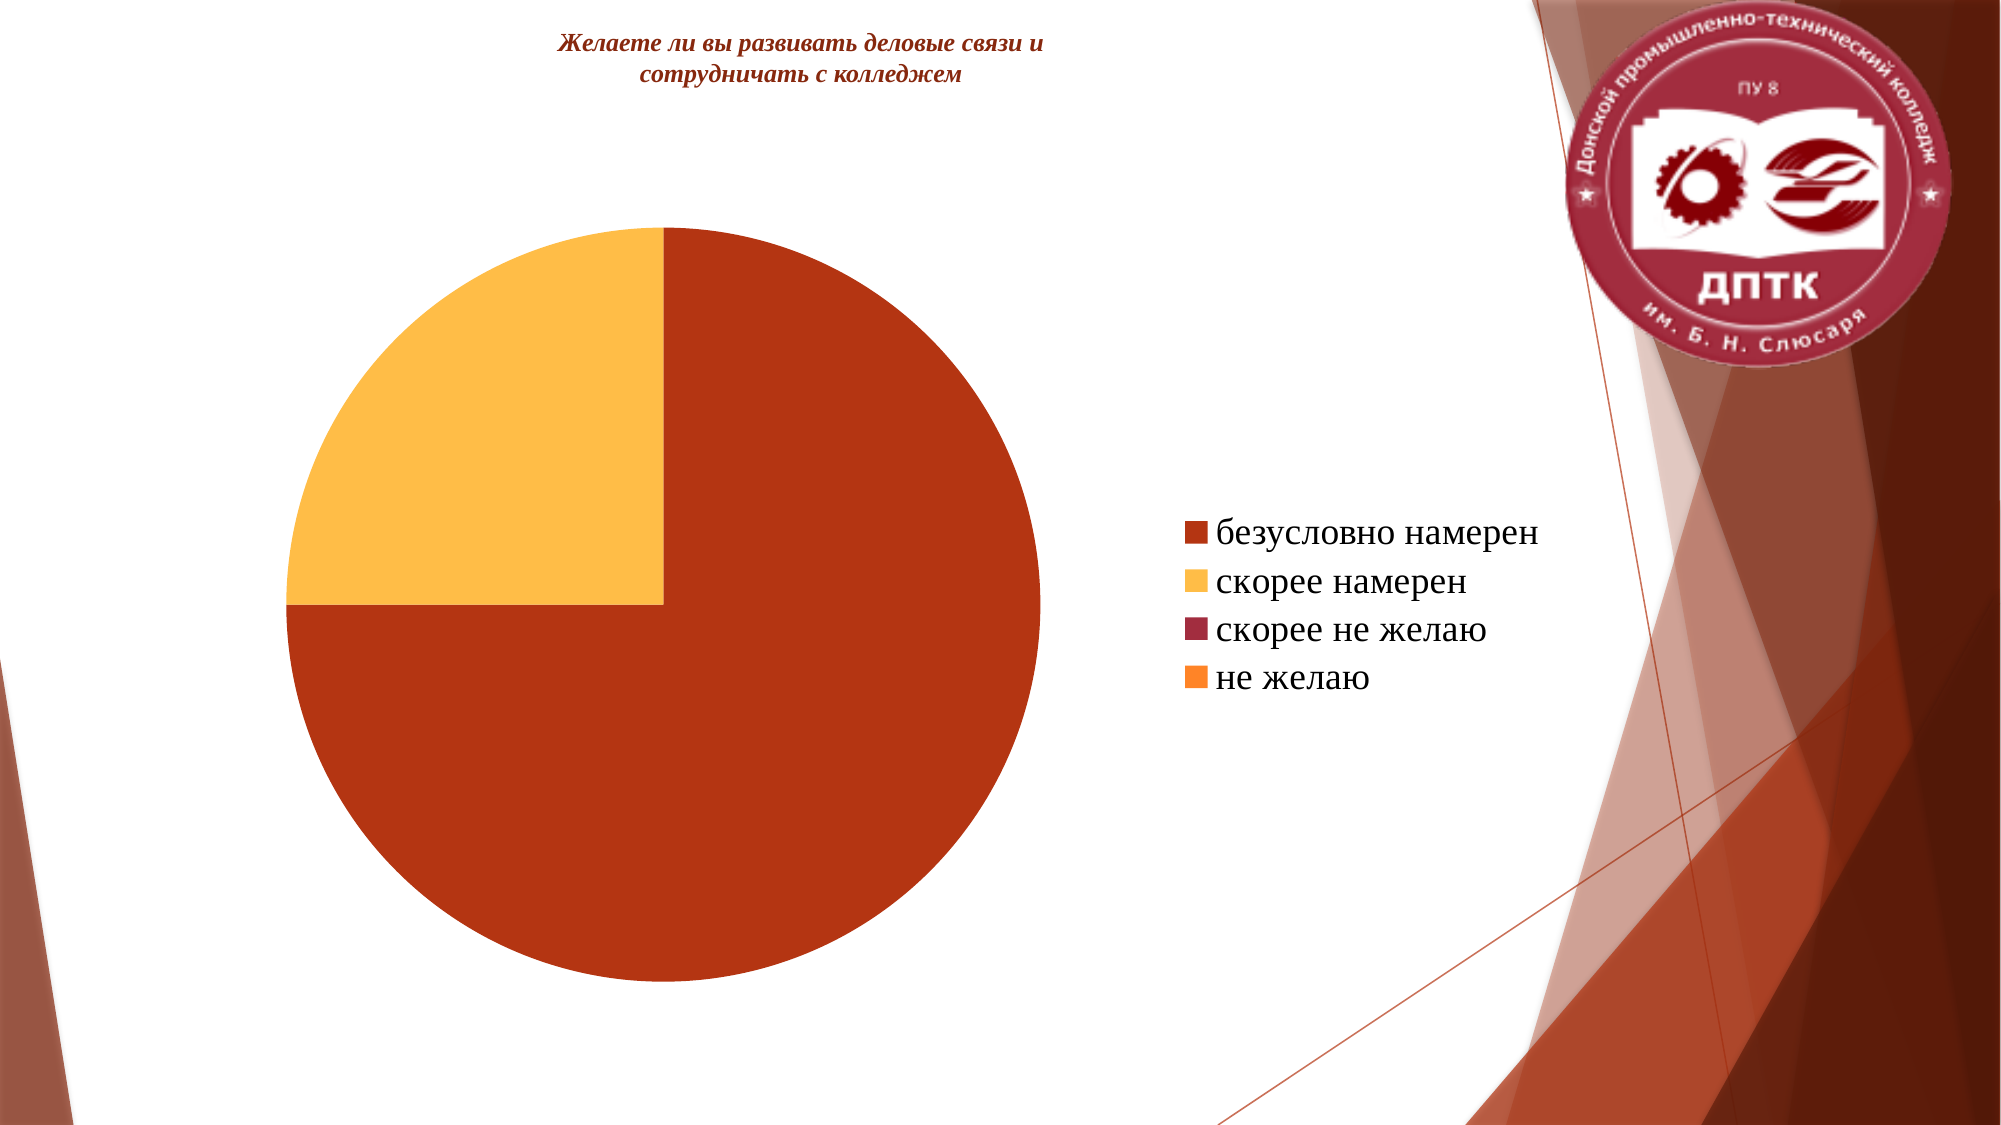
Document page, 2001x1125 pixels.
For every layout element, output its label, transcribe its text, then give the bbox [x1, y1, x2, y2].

title Желаете ли вы развивать деловые связи и сотрудничать с колледжем [96, 18, 1507, 127]
chart [153, 211, 1565, 998]
picture [1563, 0, 1955, 370]
